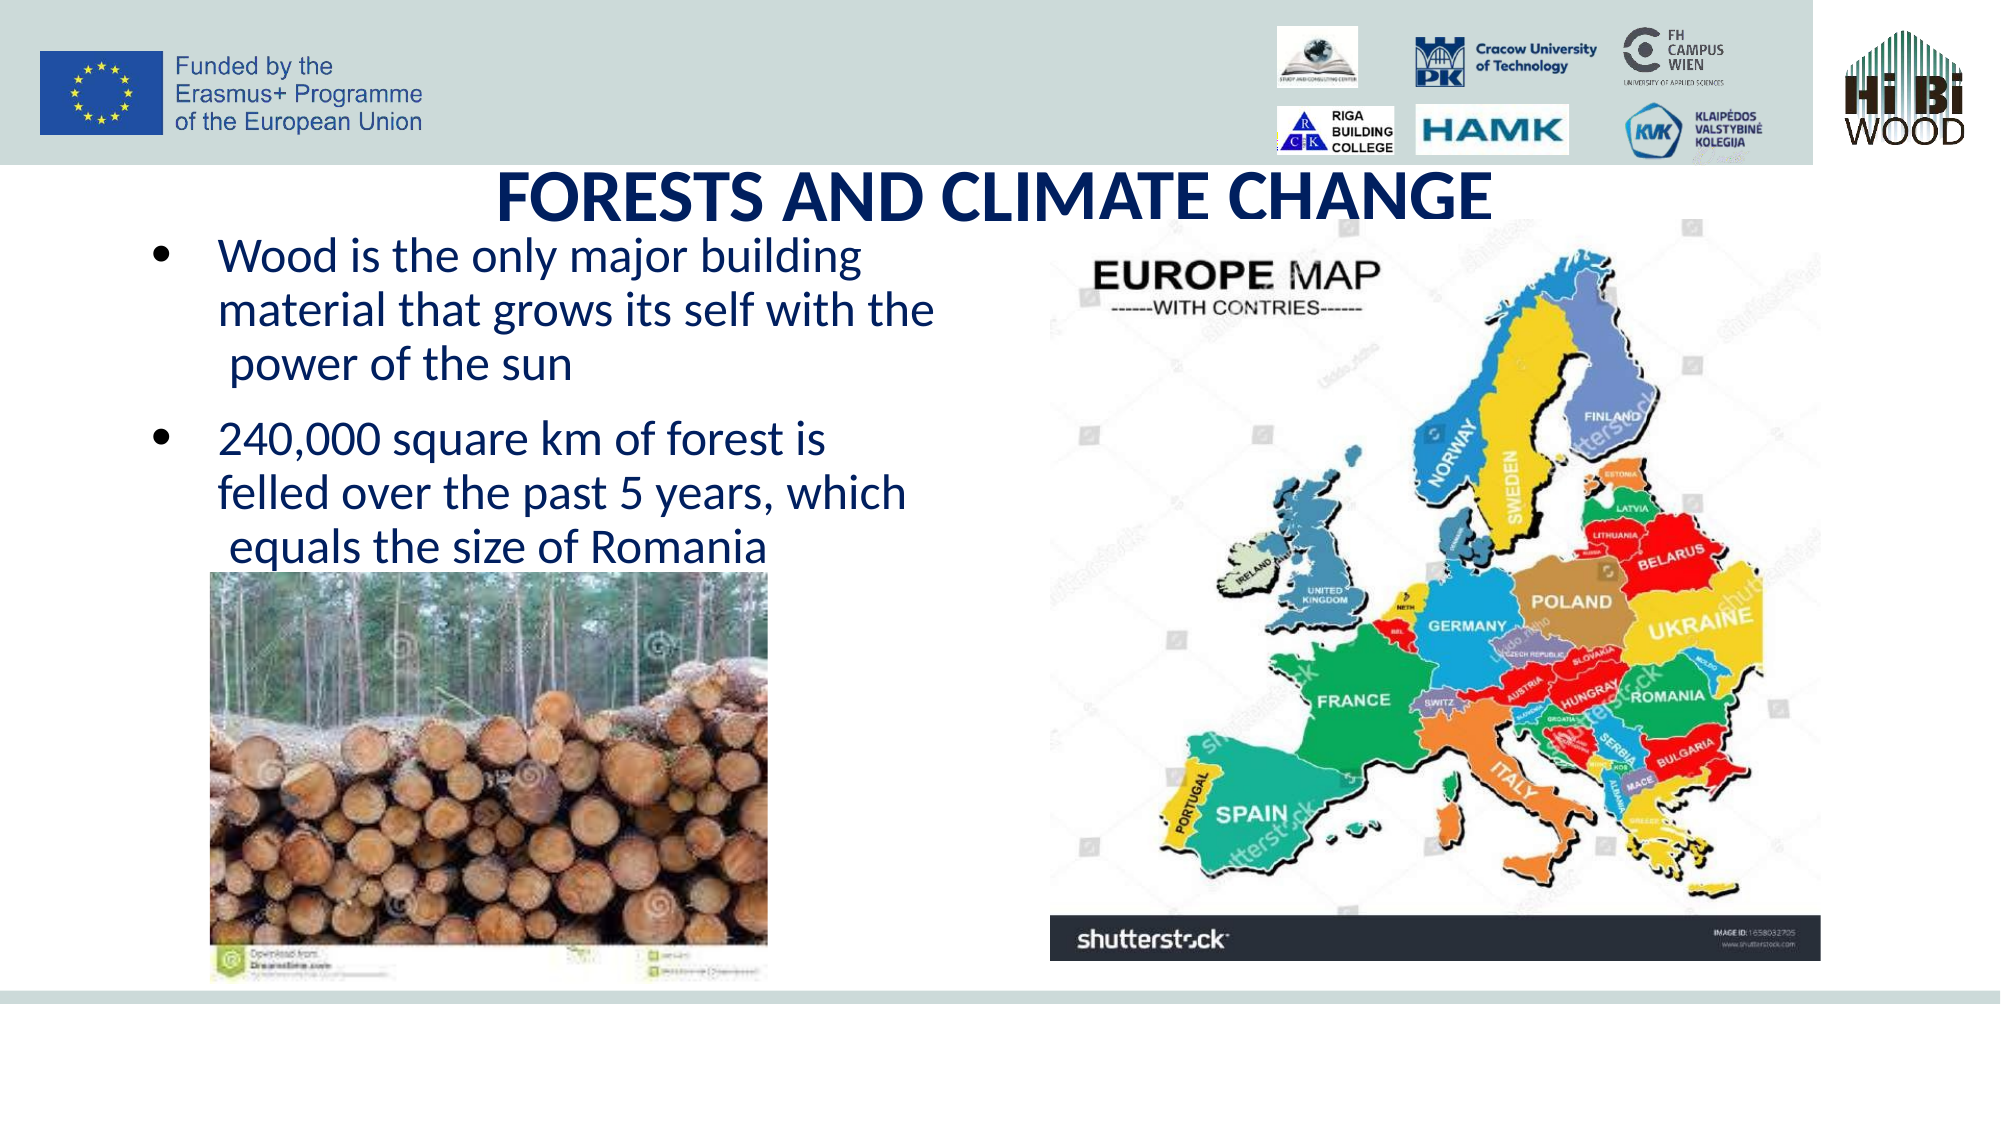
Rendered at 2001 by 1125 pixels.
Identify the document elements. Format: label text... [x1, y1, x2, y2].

picture [1277, 26, 1359, 88]
text_box [209, 572, 768, 984]
picture [1621, 25, 1725, 87]
picture [40, 51, 422, 135]
picture [1415, 104, 1570, 155]
title FORESTS AND CLIMATE CHANGE [494, 144, 1507, 335]
picture [1621, 97, 1766, 171]
text_box [1050, 219, 1821, 961]
picture [1277, 106, 1395, 144]
text_box Wood is the only major building material that grows its self with the power of the sun 240,000 square km of forest is felled over the past 5 years, which equals the size of Romania [148, 219, 941, 574]
picture [1415, 37, 1597, 87]
picture [1844, 30, 1965, 145]
